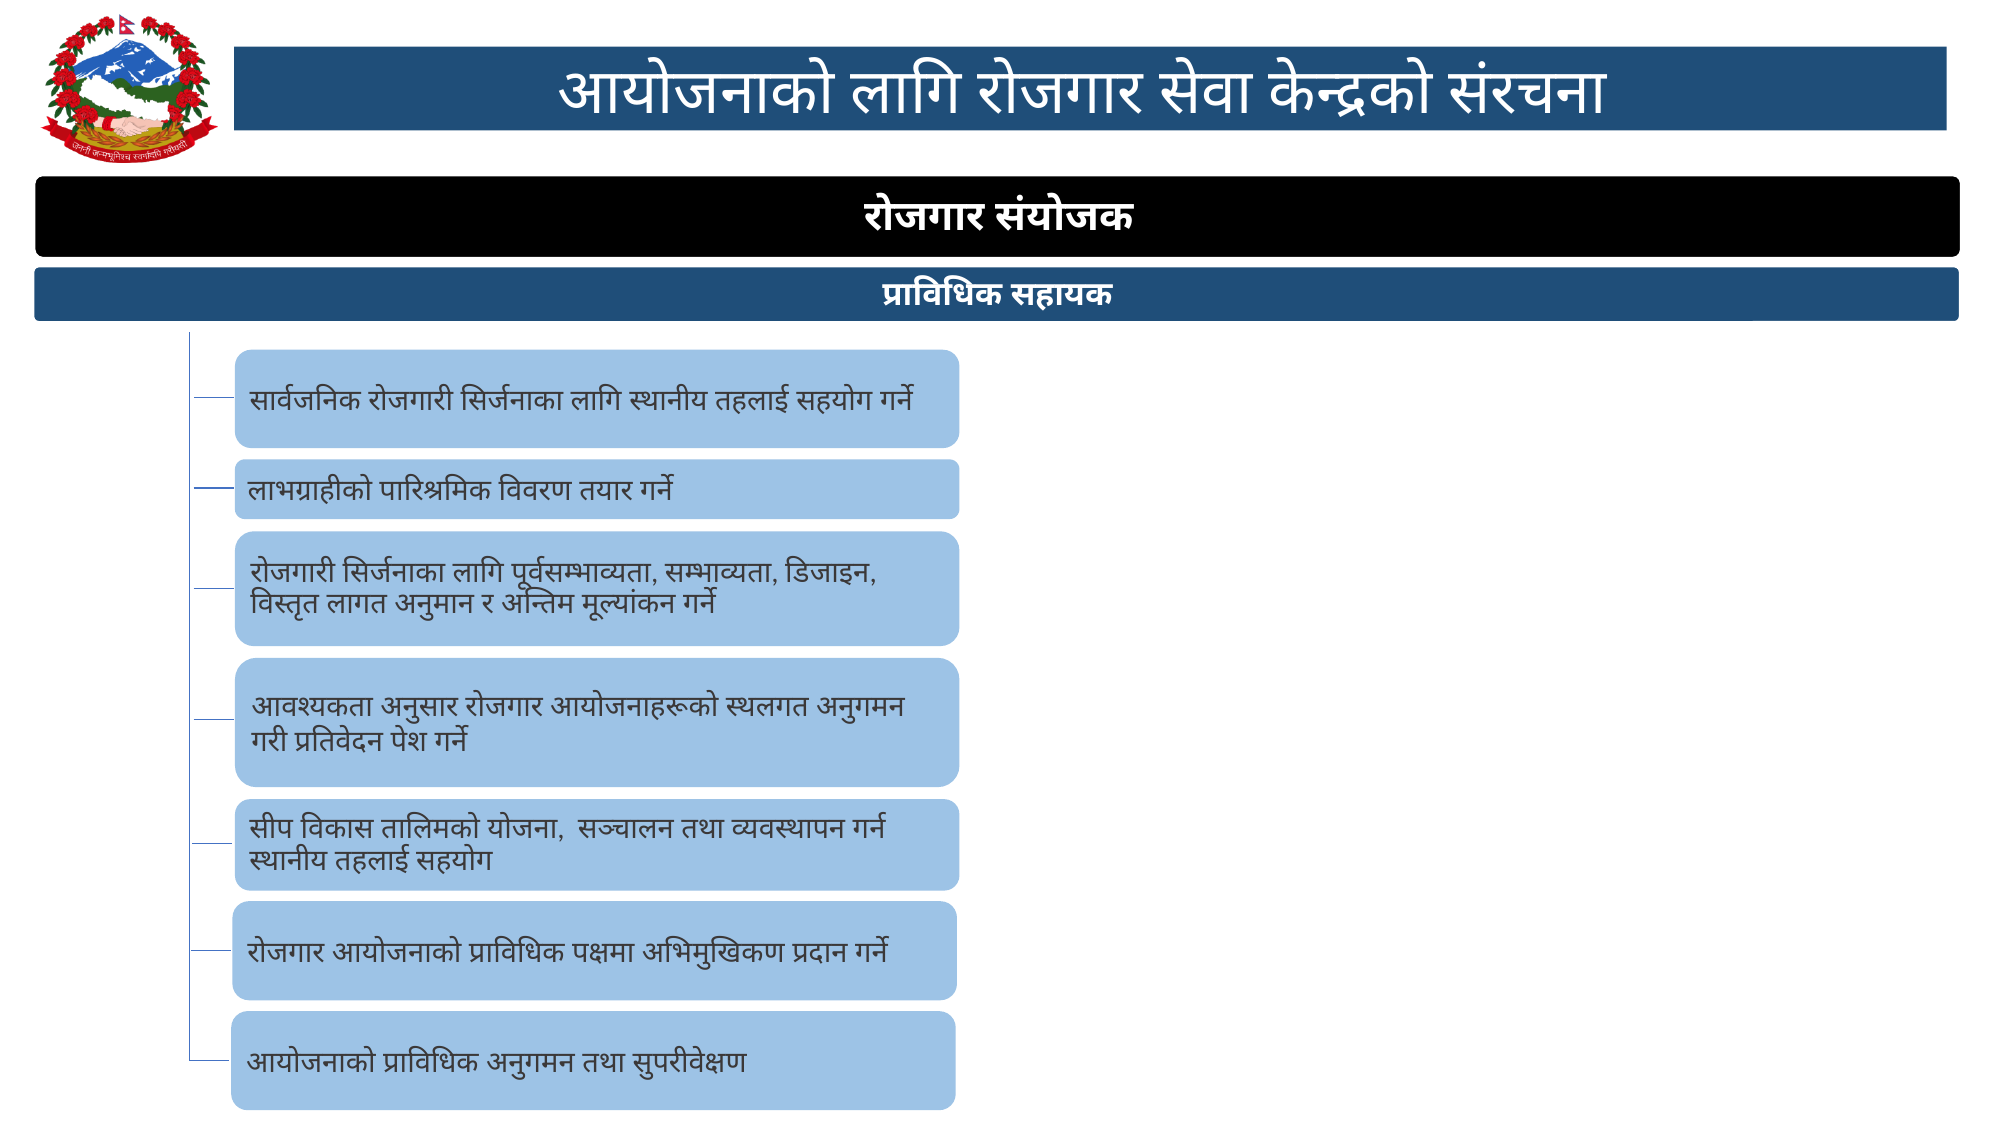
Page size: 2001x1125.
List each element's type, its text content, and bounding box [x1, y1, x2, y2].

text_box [33, 134, 1962, 838]
text_box आयोजनाको लागि रोजगार सेवा केन्द्रको संरचना [234, 46, 1947, 131]
picture [40, 14, 218, 134]
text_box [189, 332, 960, 1111]
